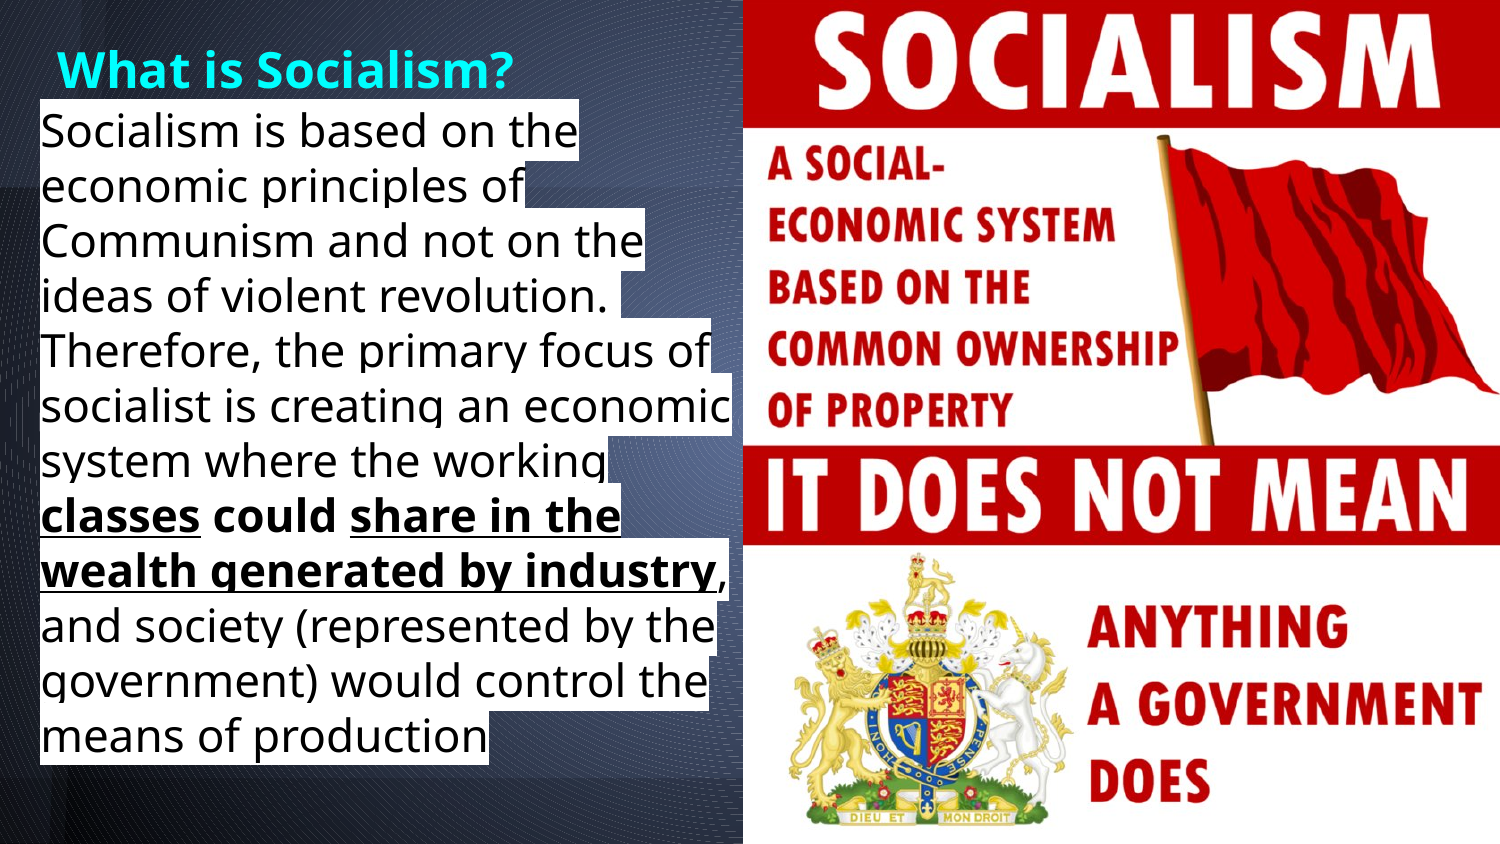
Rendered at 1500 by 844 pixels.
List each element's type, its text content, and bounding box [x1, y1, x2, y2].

picture [743, 0, 1500, 844]
title What is Socialism? [42, 0, 741, 86]
list Socialism is based on the economic principles of Communism and not on the ideas of violent revolution. Therefore, the primary focus of socialist is creating an economic system where the working classes could share in the wealth generated by industry, and society (represented by the government) would control the means of production [25, 86, 738, 551]
